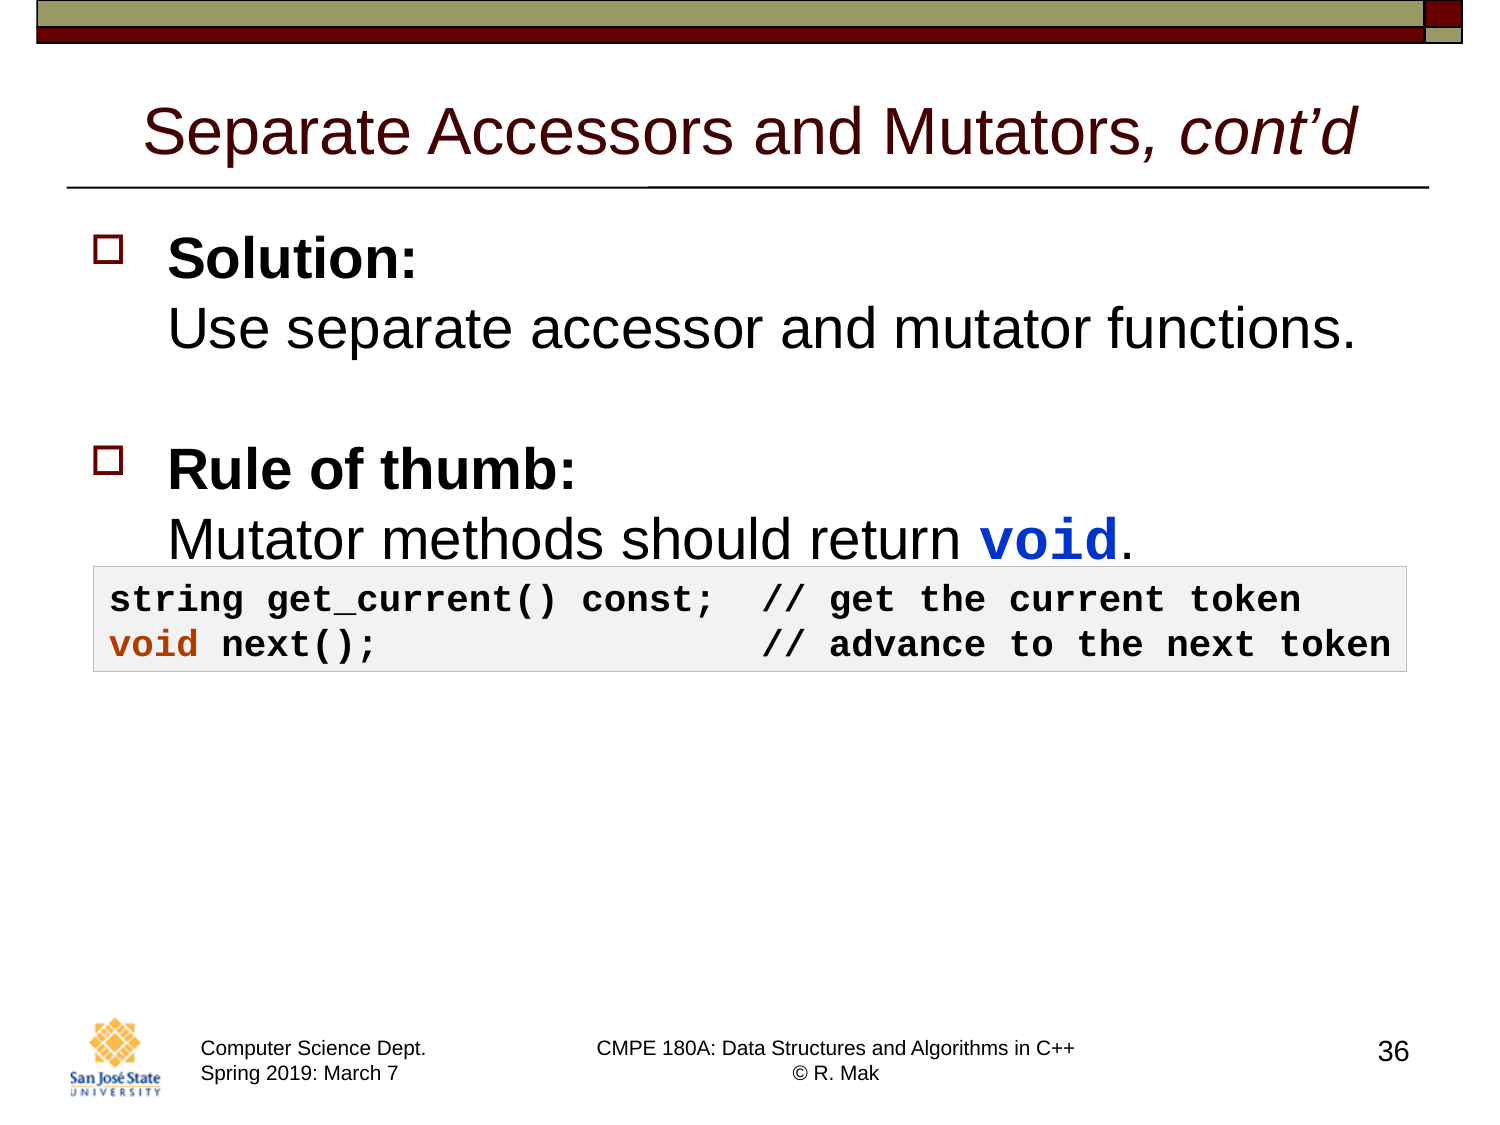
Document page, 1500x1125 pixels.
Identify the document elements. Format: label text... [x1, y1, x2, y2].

text_box string get_current() const; // get the current token void next(); // advance to the next token [93, 566, 1407, 672]
title Separate Accessors and Mutators, cont’d [75, 67, 1425, 175]
list Solution: Use separate accessor and mutator functions. Rule of thumb: Mutator methods should return void. [75, 212, 1425, 1028]
picture [60, 1012, 166, 1112]
slide_number 36 [1112, 1028, 1425, 1100]
